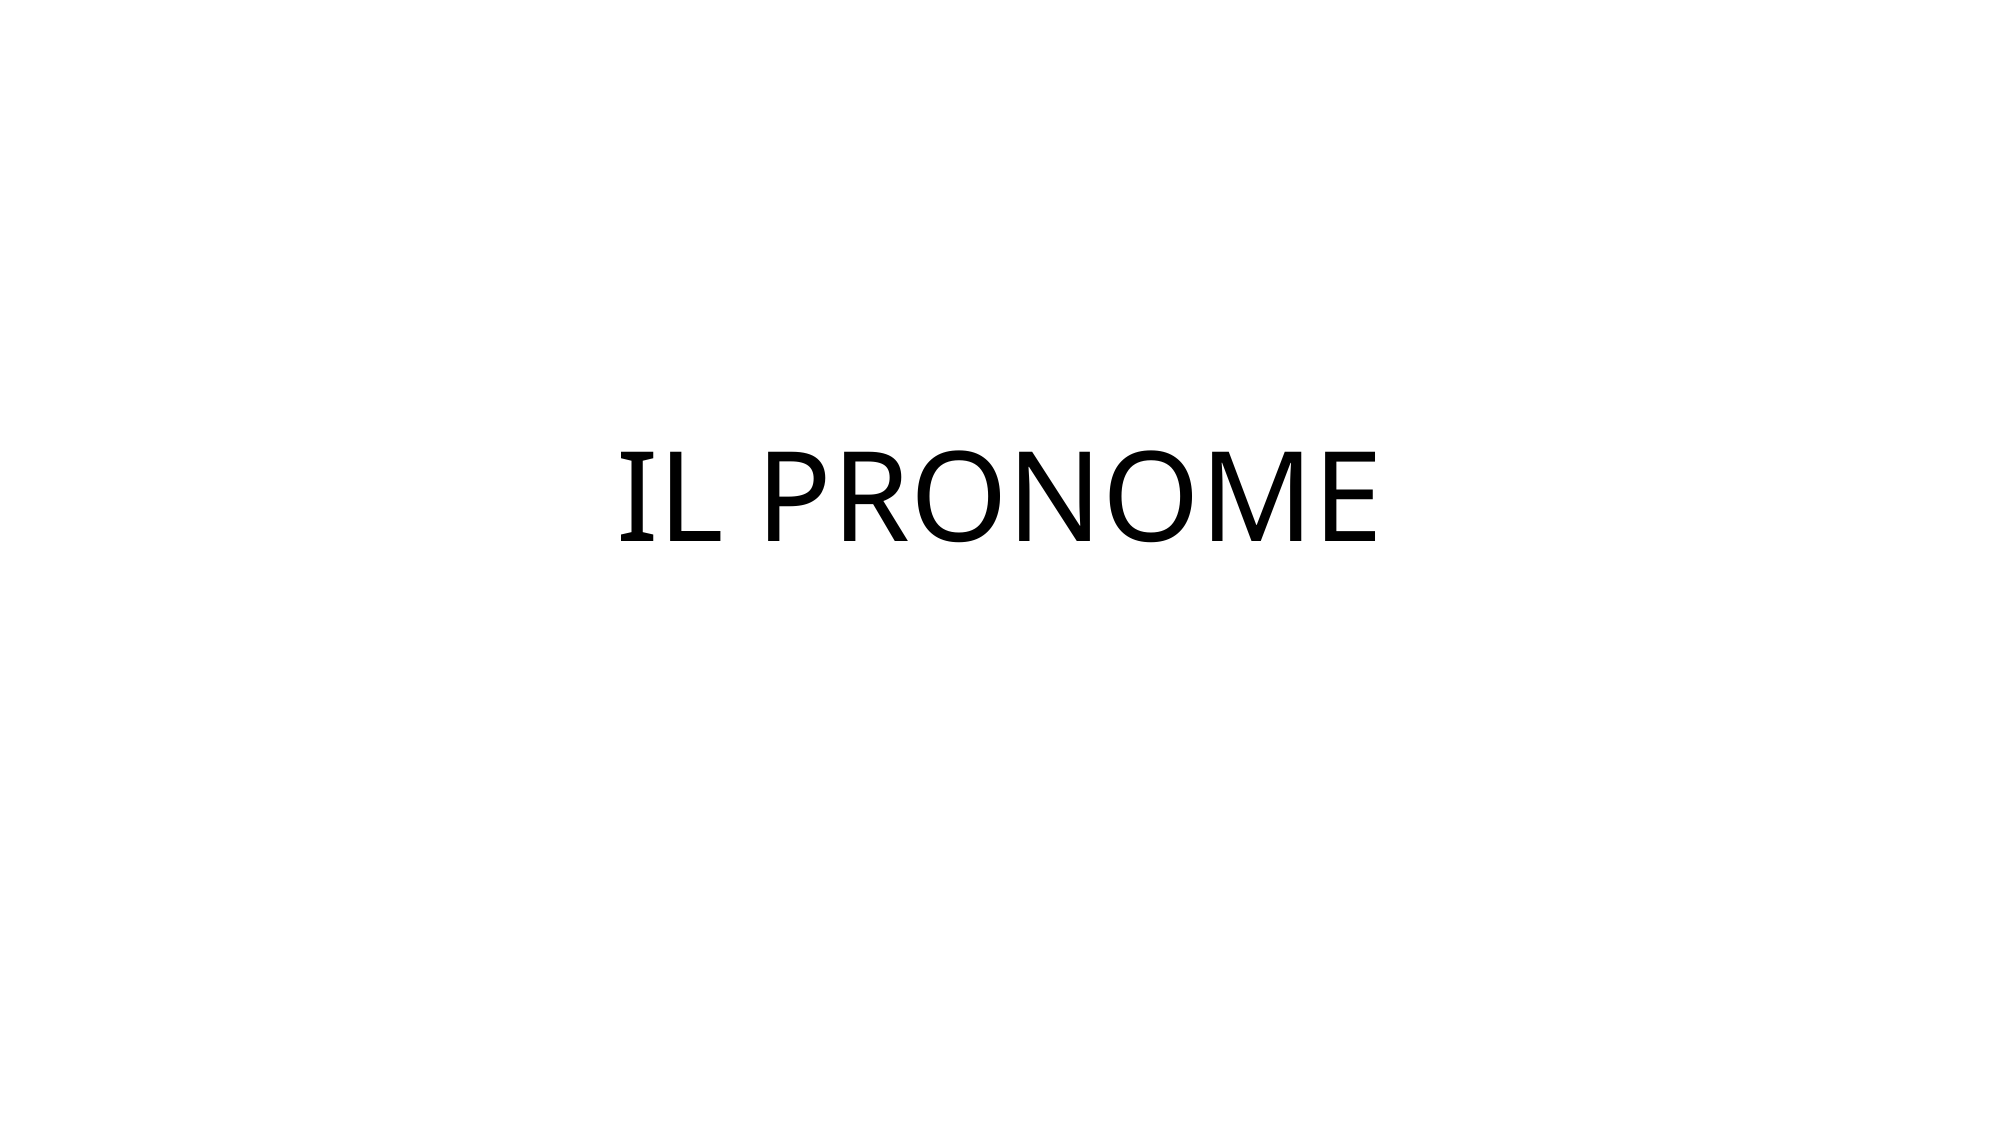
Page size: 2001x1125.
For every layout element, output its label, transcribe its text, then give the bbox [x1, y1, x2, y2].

title IL PRONOME [249, 184, 1750, 576]
